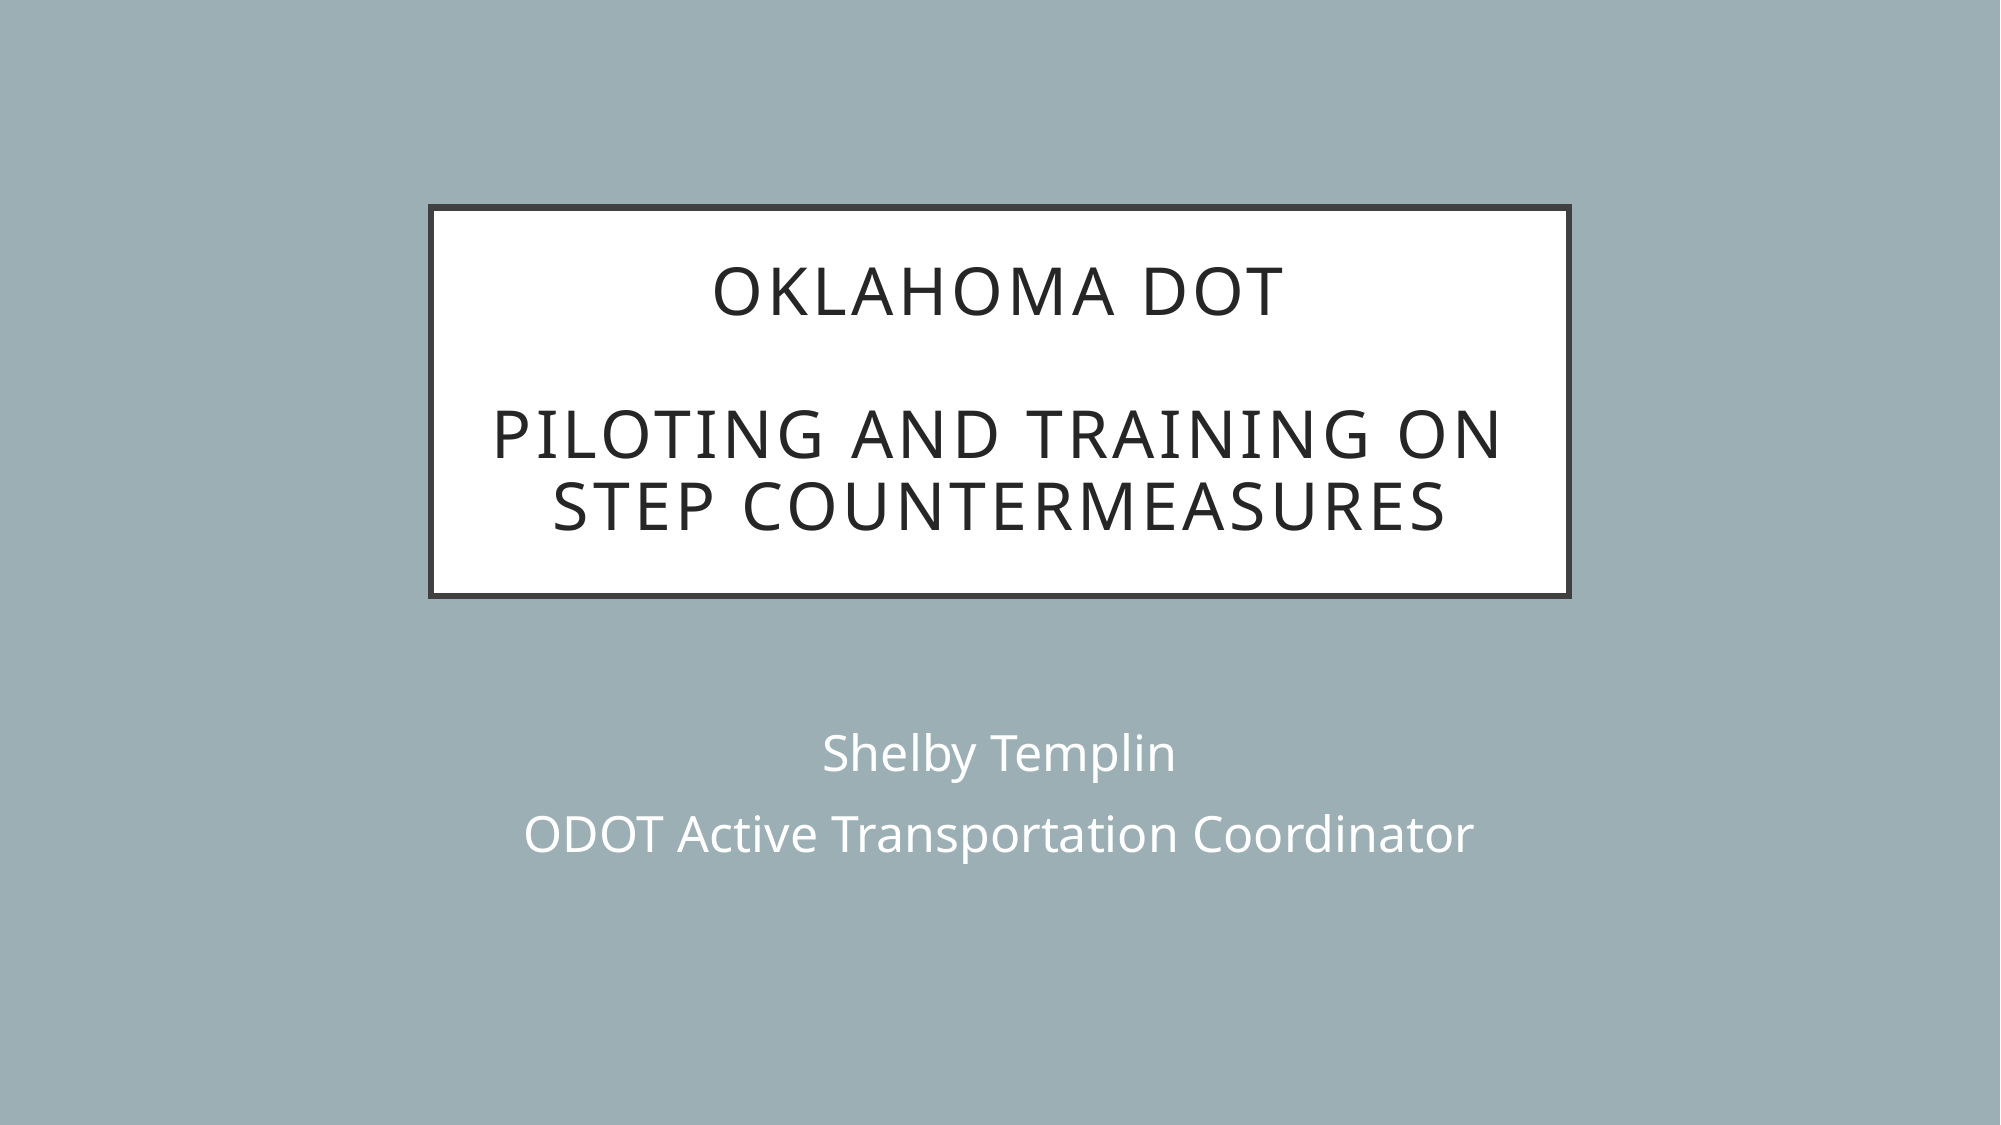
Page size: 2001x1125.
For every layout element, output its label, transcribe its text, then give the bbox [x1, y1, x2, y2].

title Oklahoma DOT Piloting and training on STEP countermeasures [428, 204, 1572, 599]
subtitle Shelby Templin ODOT Active Transportation Coordinator [442, 713, 1558, 918]
